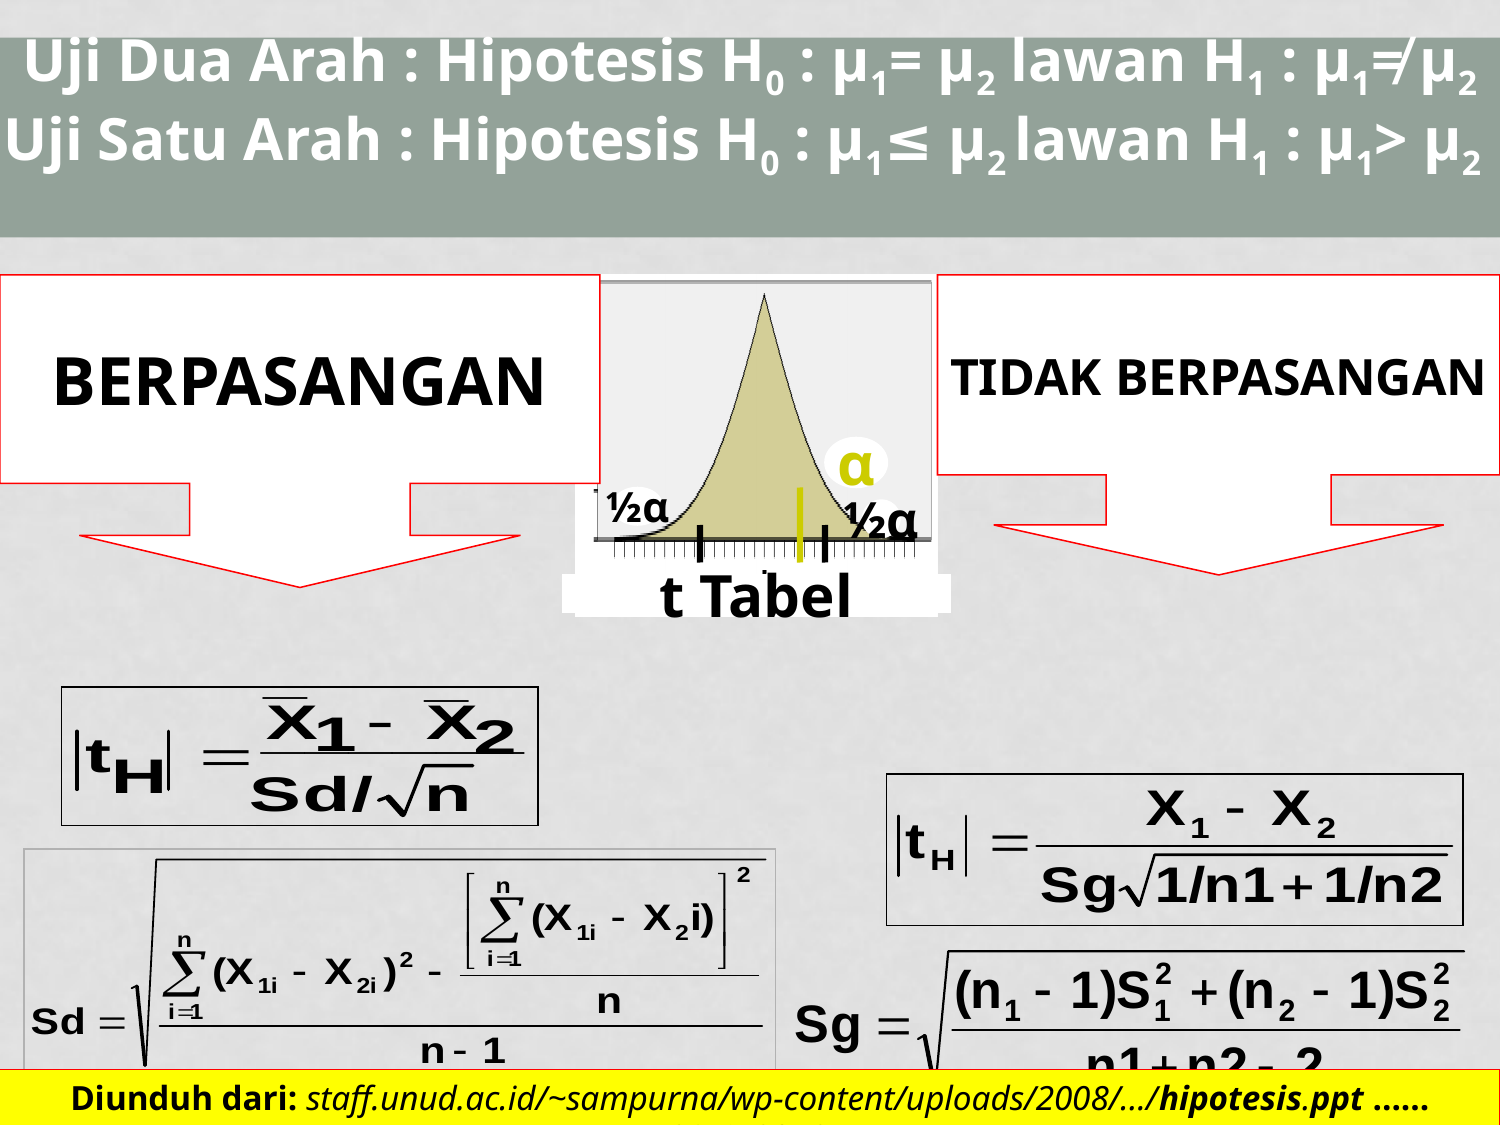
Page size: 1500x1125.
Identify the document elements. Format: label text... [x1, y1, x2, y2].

text_box Diunduh dari: staff.unud.ac.id/~sampurna/wp-content/uploads/2008/.../hipotesis.ppt …… 28/9/2012 [0, 1069, 1500, 1125]
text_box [62, 687, 538, 826]
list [574, 274, 938, 617]
text_box TIDAK BERPASANGAN [938, 274, 1500, 575]
text_box Uji Dua Arah : Hipotesis H0 : µ1= µ2 lawan H1 : µ1≠ µ2 Uji Satu Arah : Hipotesis H0 : µ1≤ µ2 lawan H1 : µ1> µ2 [0, 37, 1500, 238]
text_box BERPASANGAN [0, 274, 574, 588]
text_box t Tabel [938, 575, 950, 613]
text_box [887, 774, 1463, 926]
text_box t Tabel [562, 575, 574, 613]
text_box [787, 937, 1476, 1101]
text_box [24, 849, 776, 1076]
